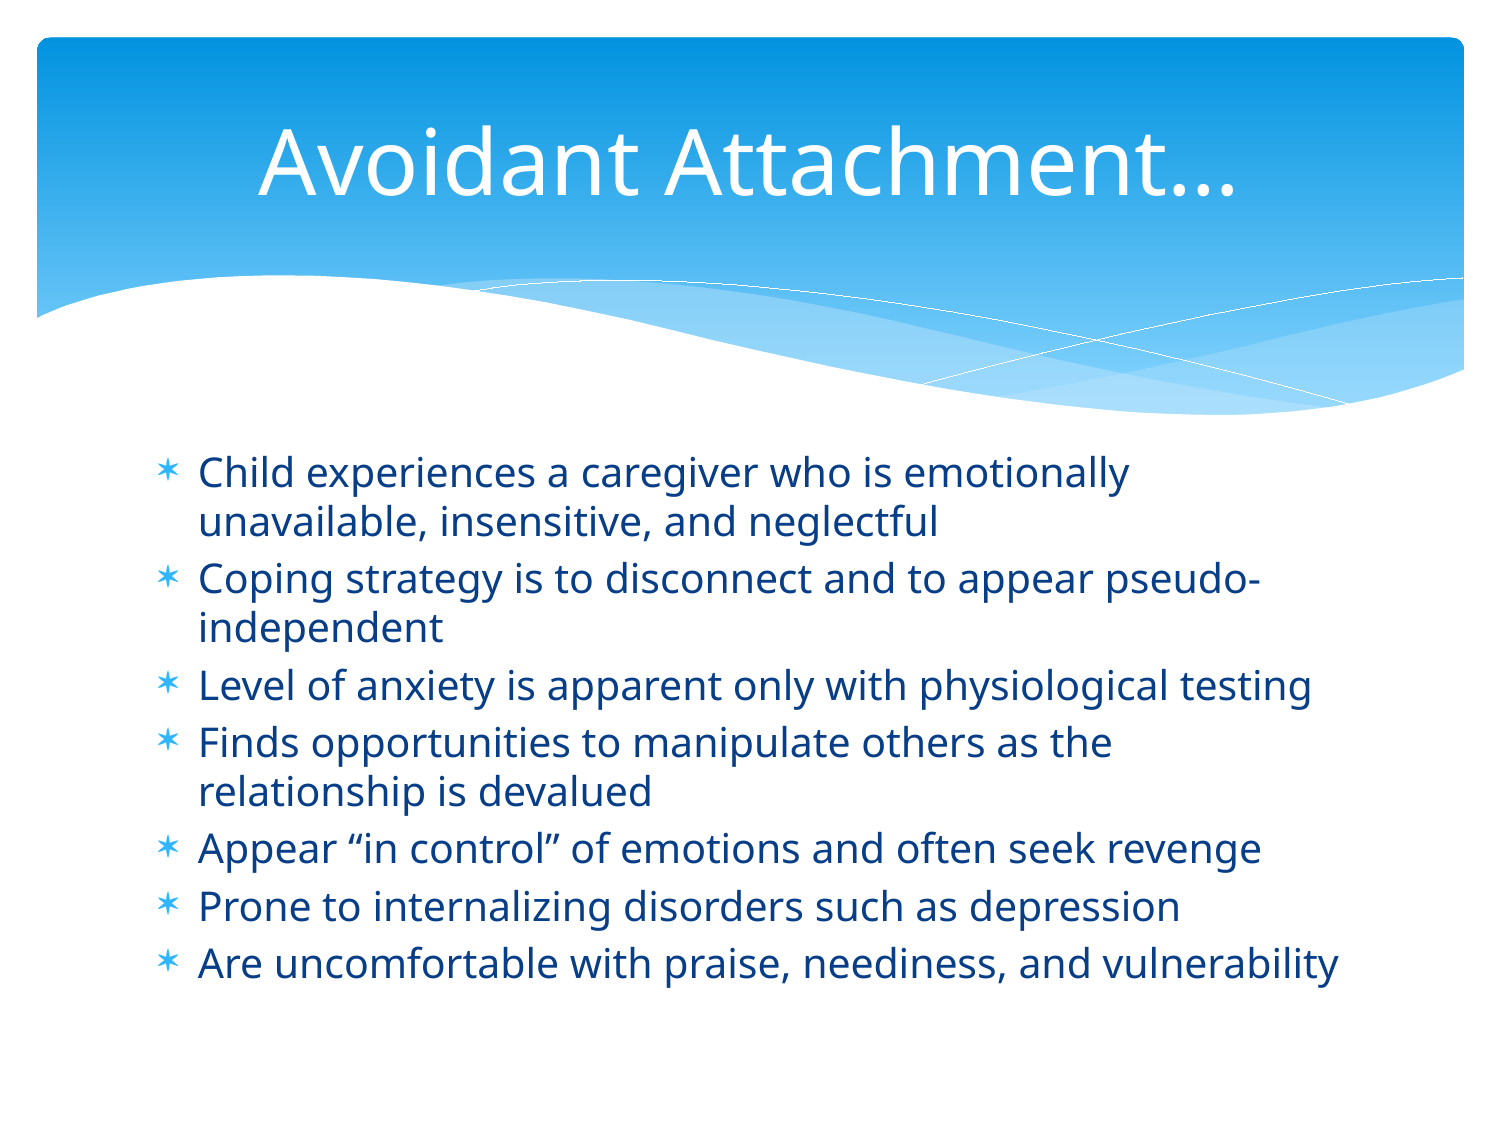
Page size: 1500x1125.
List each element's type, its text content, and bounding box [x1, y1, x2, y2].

list Child experiences a caregiver who is emotionally unavailable, insensitive, and neglectful Coping strategy is to disconnect and to appear pseudo-independent Level of anxiety is apparent only with physiological testing Finds opportunities to manipulate others as the relationship is devalued Appear “in control” of emotions and often seek revenge Prone to internalizing disorders such as depression Are uncomfortable with praise, neediness, and vulnerability [143, 438, 1359, 1005]
title Avoidant Attachment… [75, 55, 1425, 261]
